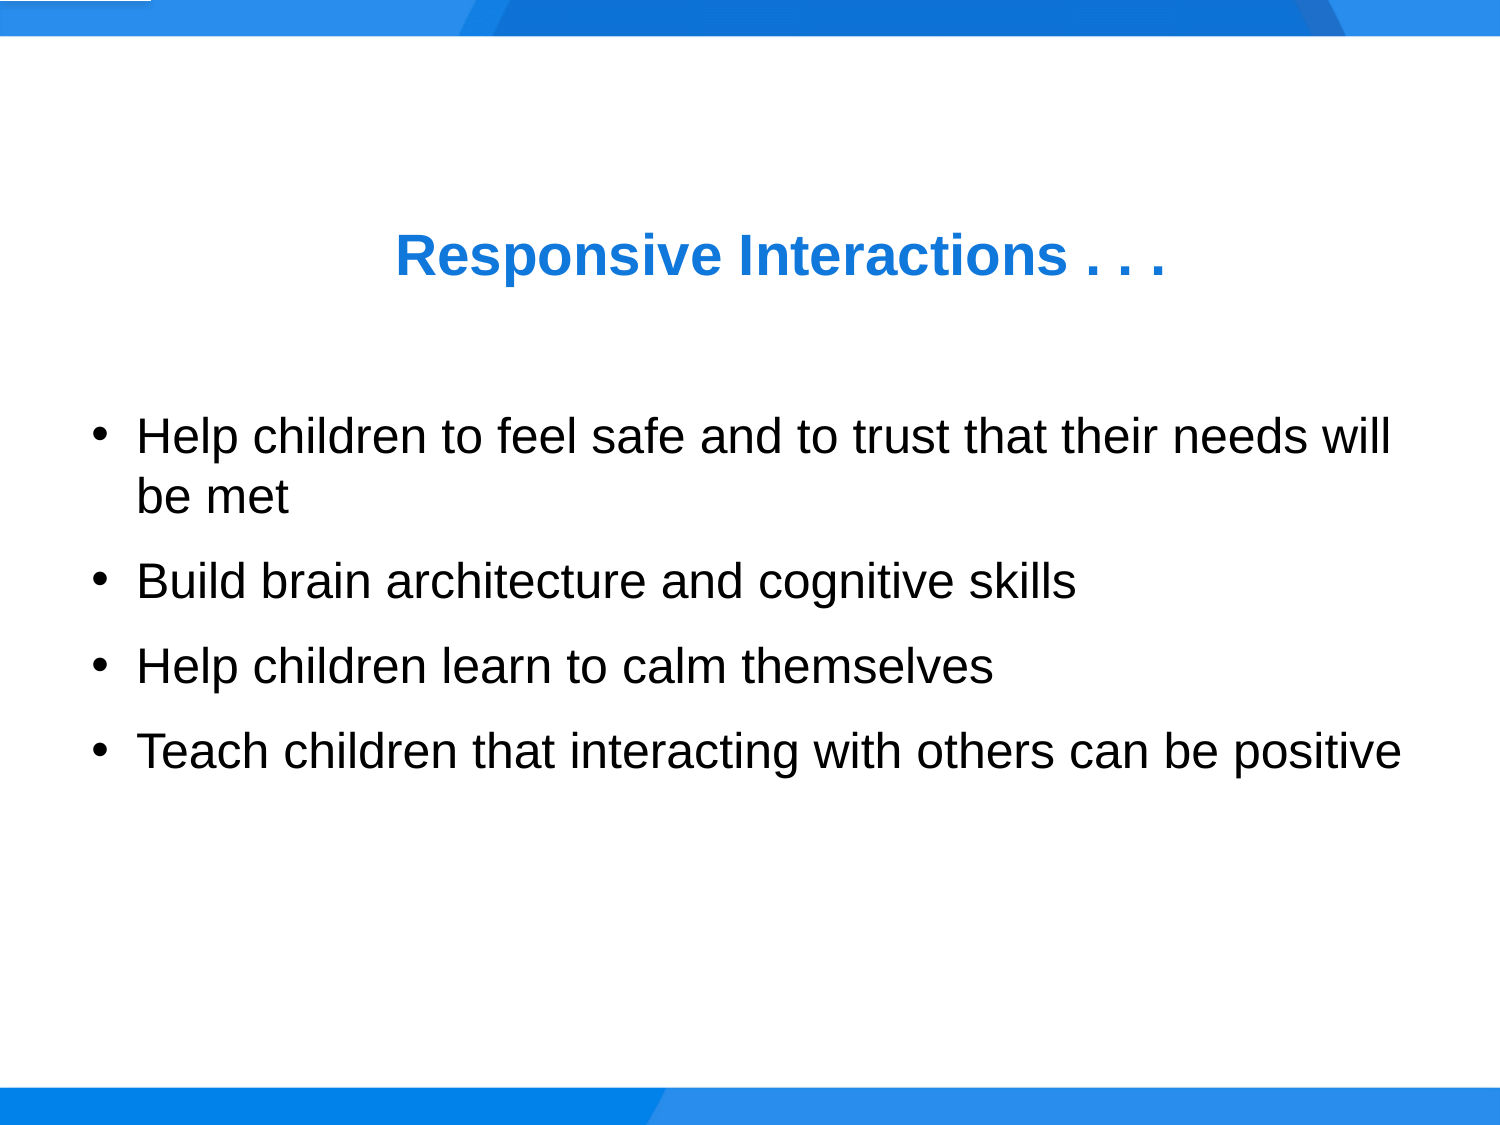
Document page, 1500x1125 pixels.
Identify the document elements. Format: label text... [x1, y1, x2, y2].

picture [0, 0, 1500, 1125]
title Responsive Interactions . . . [106, 158, 1457, 346]
list Help children to feel safe and to trust that their needs will be met Build brain architecture and cognitive skills Help children learn to calm themselves Teach children that interacting with others can be positive [76, 396, 1427, 1125]
